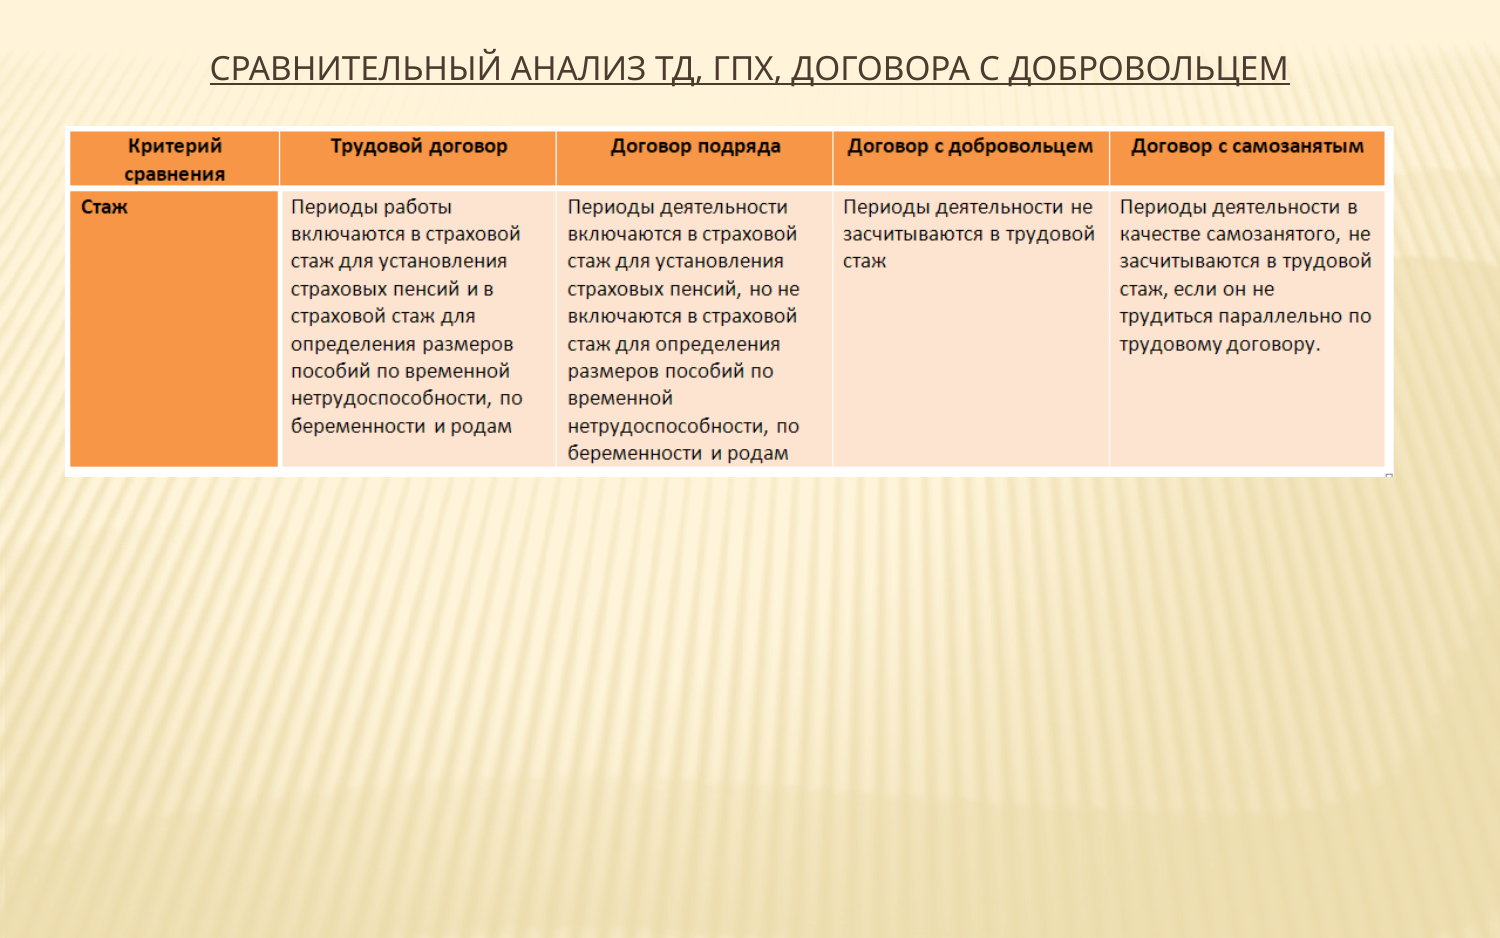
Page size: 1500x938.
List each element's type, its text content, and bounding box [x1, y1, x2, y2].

picture [64, 125, 1394, 478]
title СРАВНИТЕЛЬНЫЙ АНАЛИЗ ТД, ГПХ, ДОГОВОРА С ДОБРОВОЛЬЦЕМ [0, 31, 1500, 103]
